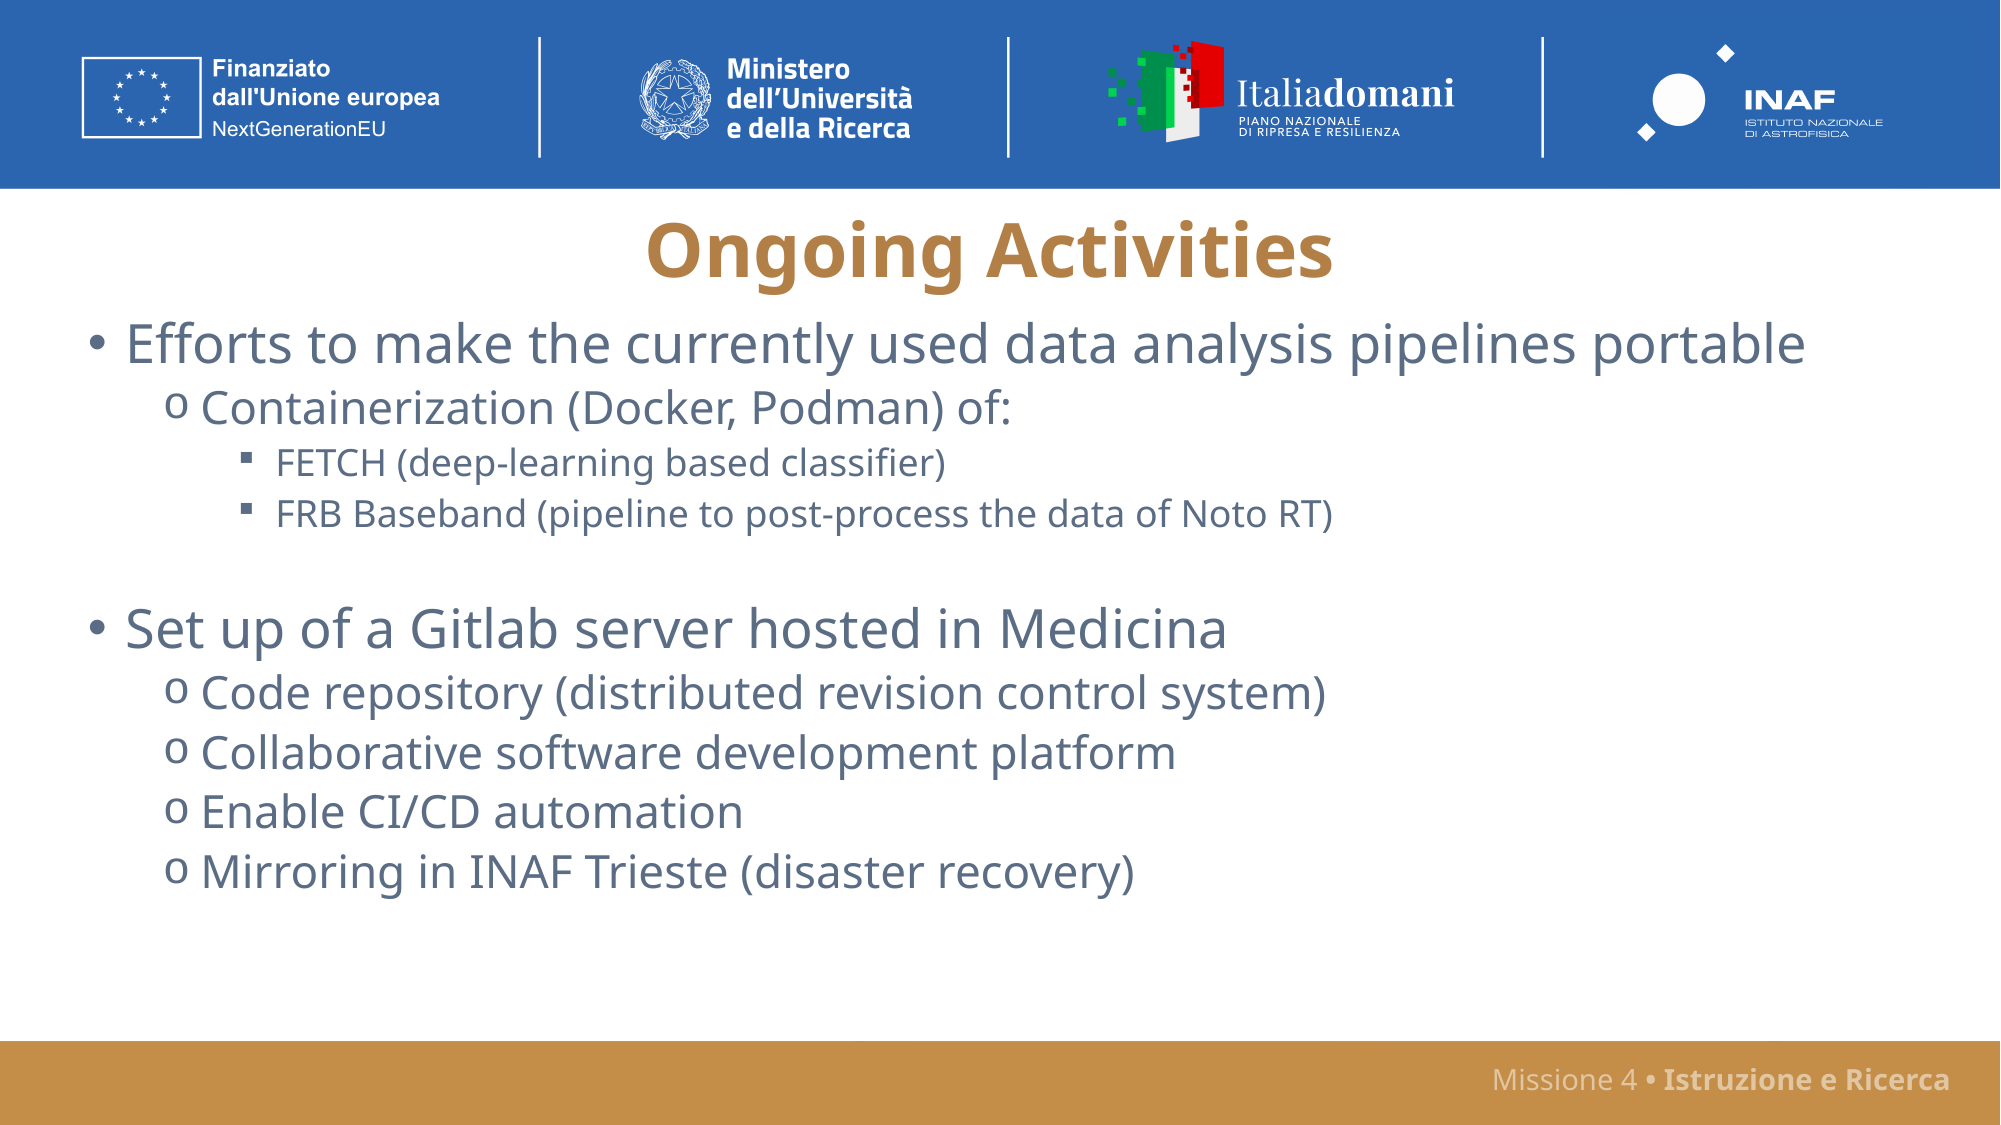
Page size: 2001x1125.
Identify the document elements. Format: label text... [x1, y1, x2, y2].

text_box [1595, 19, 1974, 176]
picture [0, 1041, 2000, 1125]
text_box Missione 4 • Istruzione e Ricerca [1101, 1054, 1974, 1104]
picture [0, 0, 2000, 186]
text_box Efforts to make the currently used data analysis pipelines portable Containerization (Docker, Podman) of: FETCH (deep-learning based classifier) FRB Baseband (pipeline to post-process the data of Noto RT) Set up of a Gitlab server hosted in Medicina Code repository (distributed revision control system) Collaborative software development platform Enable CI/CD automation Mirroring in INAF Trieste (disaster recovery) [72, 314, 1953, 1041]
text_box Ongoing Activities [0, 186, 2000, 306]
